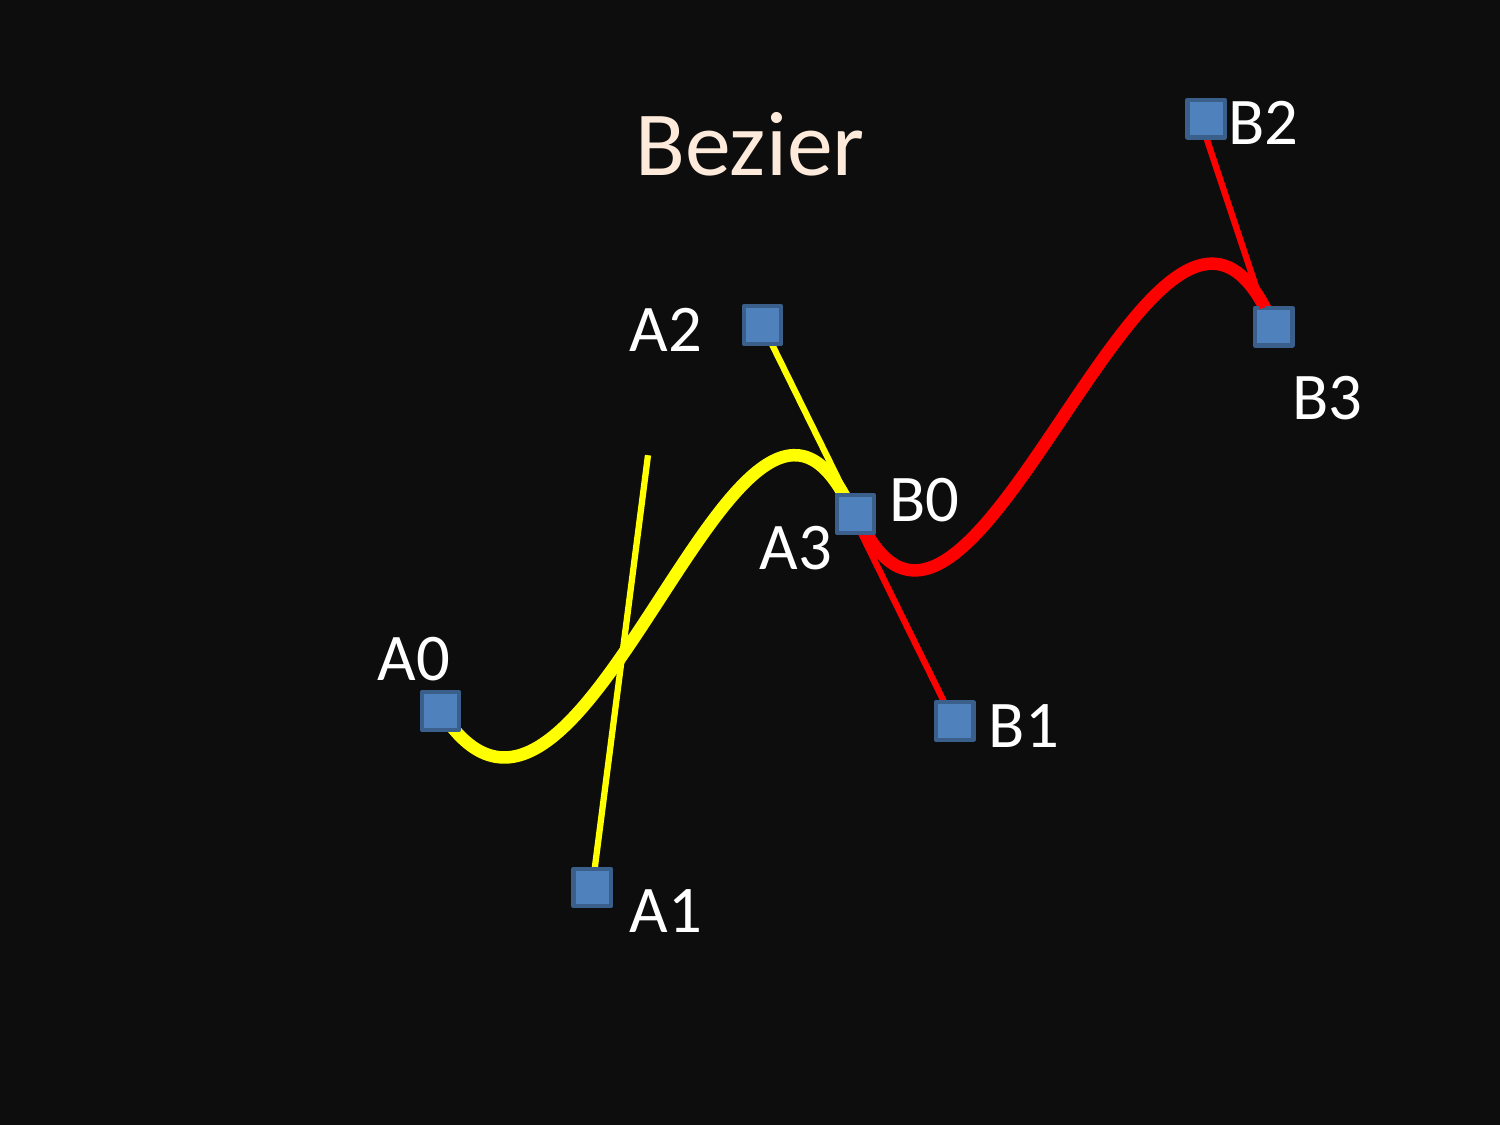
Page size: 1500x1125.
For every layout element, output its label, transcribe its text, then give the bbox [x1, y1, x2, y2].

text_box B1 [974, 673, 1074, 768]
text_box B0 [874, 447, 975, 509]
text_box [571, 867, 613, 908]
text_box [742, 304, 783, 346]
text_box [762, 324, 856, 515]
text_box [461, 468, 757, 709]
text_box B2 [1213, 70, 1313, 166]
text_box [420, 701, 461, 732]
text_box A2 [614, 276, 717, 372]
text_box [1253, 306, 1295, 348]
text_box [1185, 98, 1213, 140]
text_box A0 [363, 606, 466, 701]
title Bezier [75, 45, 1425, 233]
text_box [859, 493, 876, 520]
text_box A1 [614, 858, 717, 953]
text_box [934, 700, 974, 742]
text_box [855, 521, 949, 712]
text_box B3 [1277, 345, 1378, 441]
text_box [440, 710, 593, 888]
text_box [1205, 137, 1264, 309]
text_box [876, 263, 1253, 558]
text_box A3 [744, 495, 847, 590]
